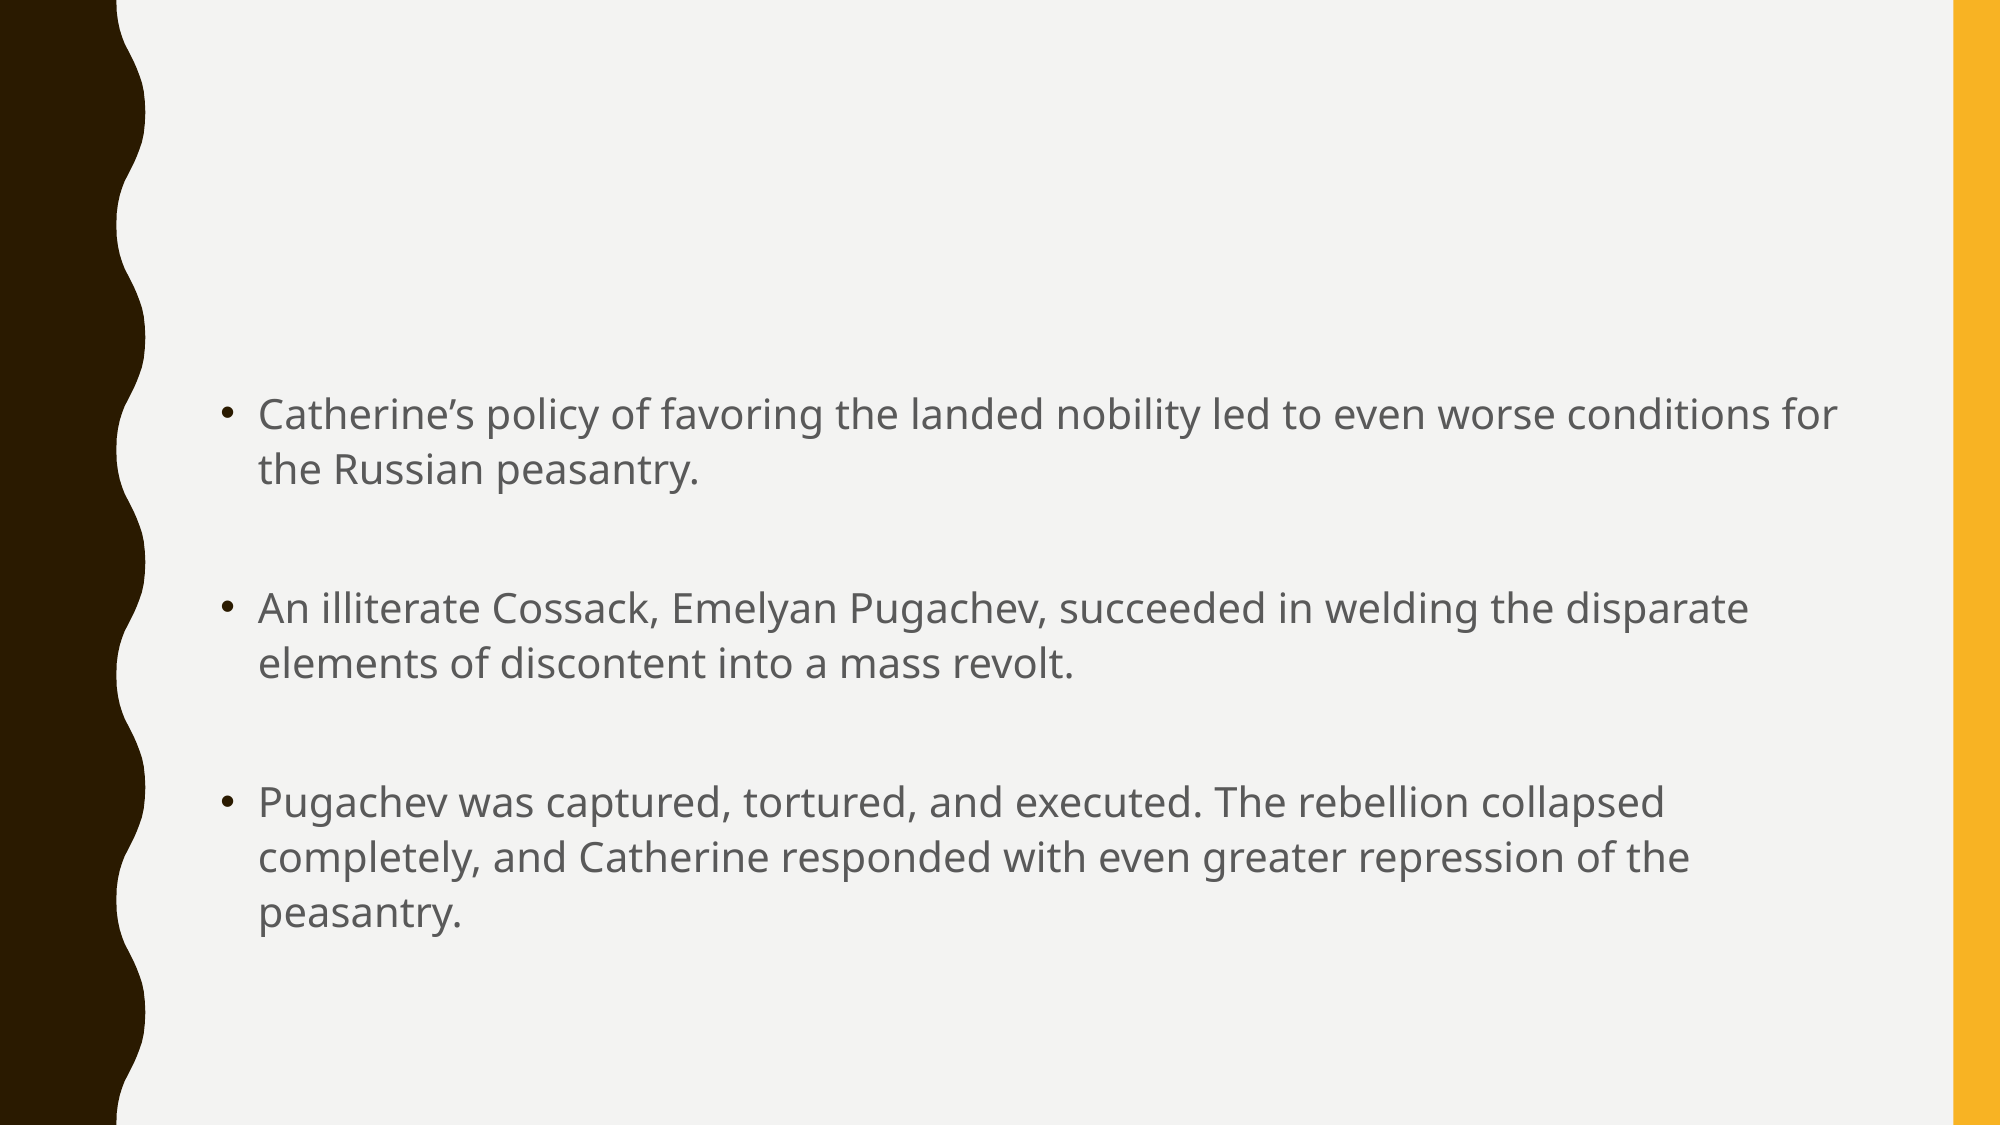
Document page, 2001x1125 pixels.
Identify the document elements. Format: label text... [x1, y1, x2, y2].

list Catherine’s policy of favoring the landed nobility led to even worse conditions for the Russian peasantry. An illiterate Cossack, Emelyan Pugachev, succeeded in welding the disparate elements of discontent into a mass revolt. Pugachev was captured, tortured, and executed. The rebellion collapsed completely, and Catherine responded with even greater repression of the peasantry. [205, 375, 1875, 965]
